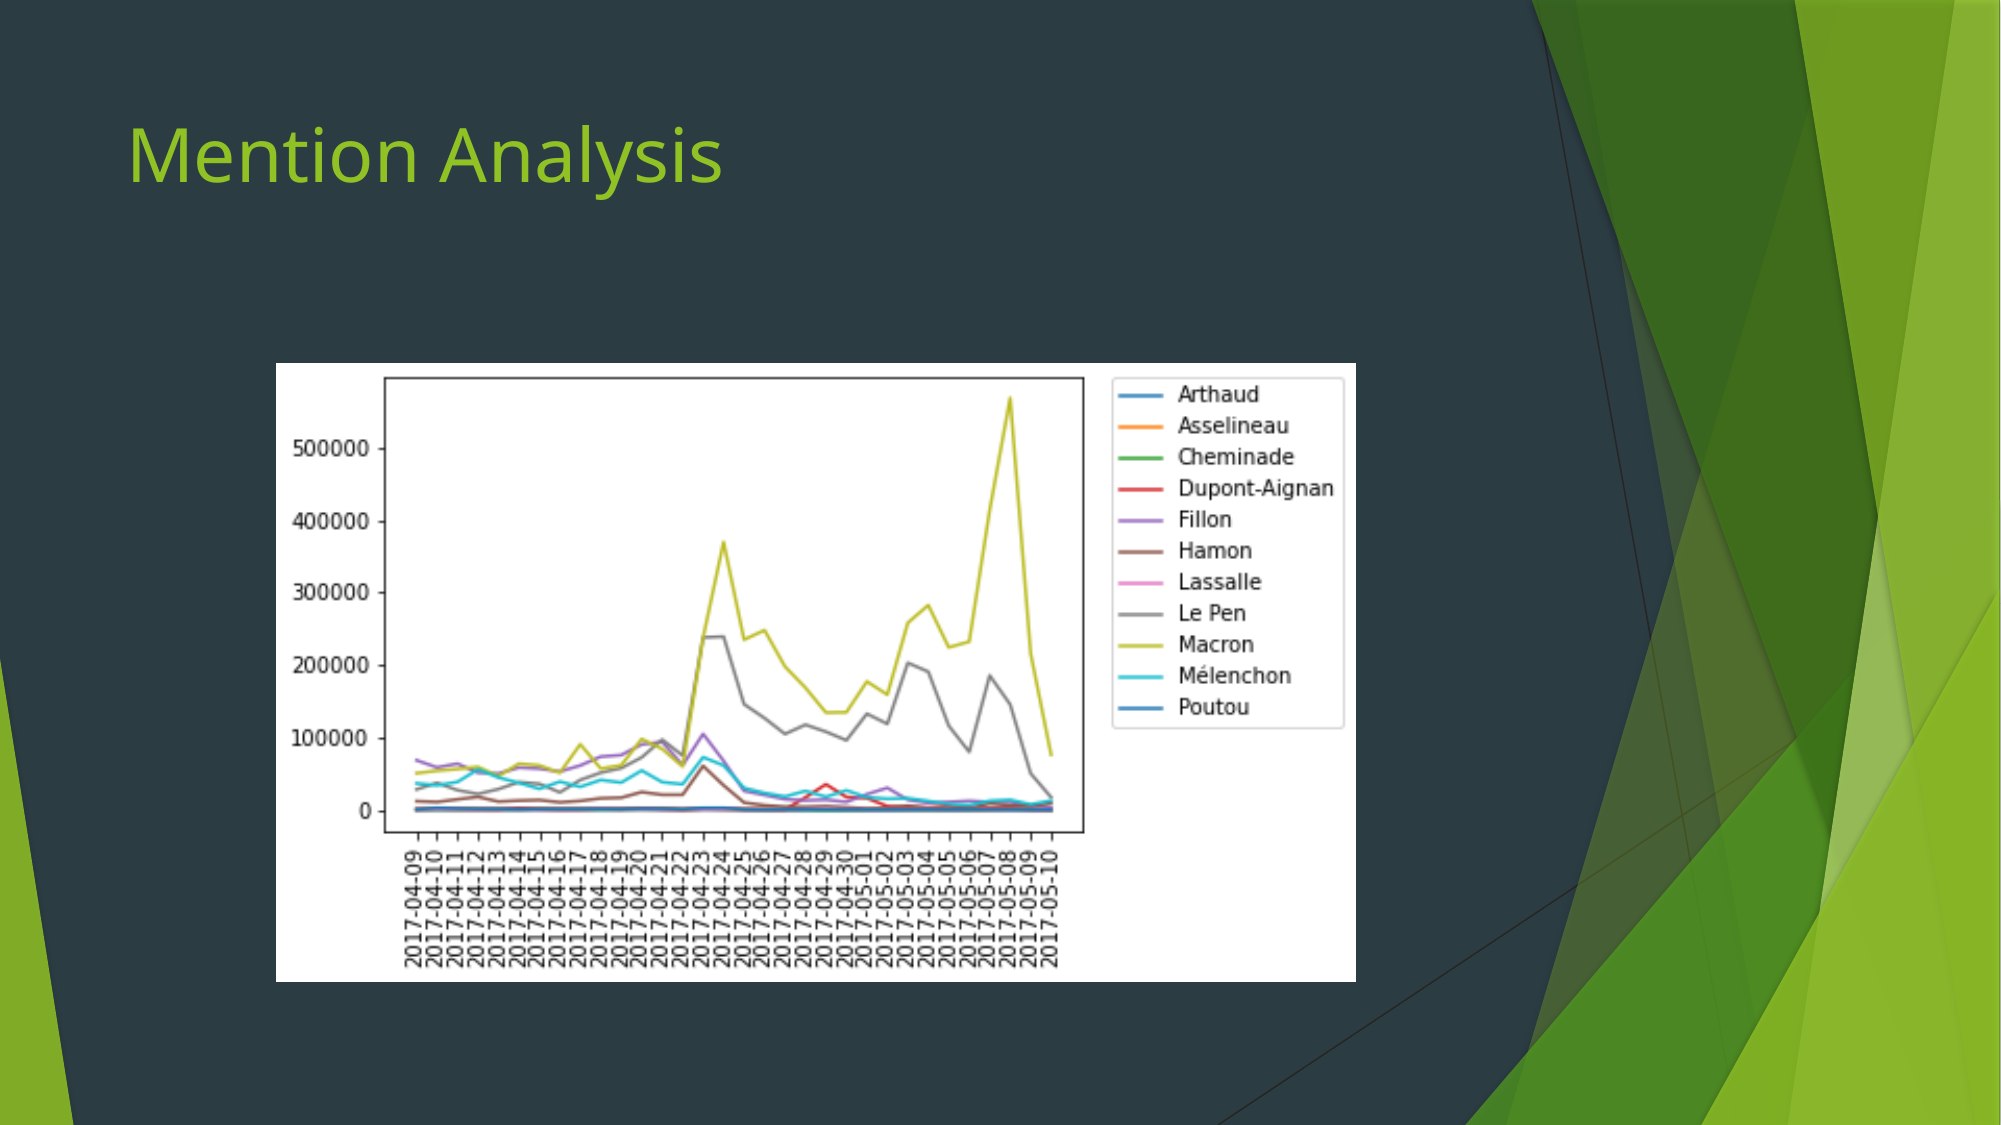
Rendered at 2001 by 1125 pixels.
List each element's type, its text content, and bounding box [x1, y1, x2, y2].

title Mention Analysis [111, 99, 1522, 317]
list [276, 362, 1357, 983]
